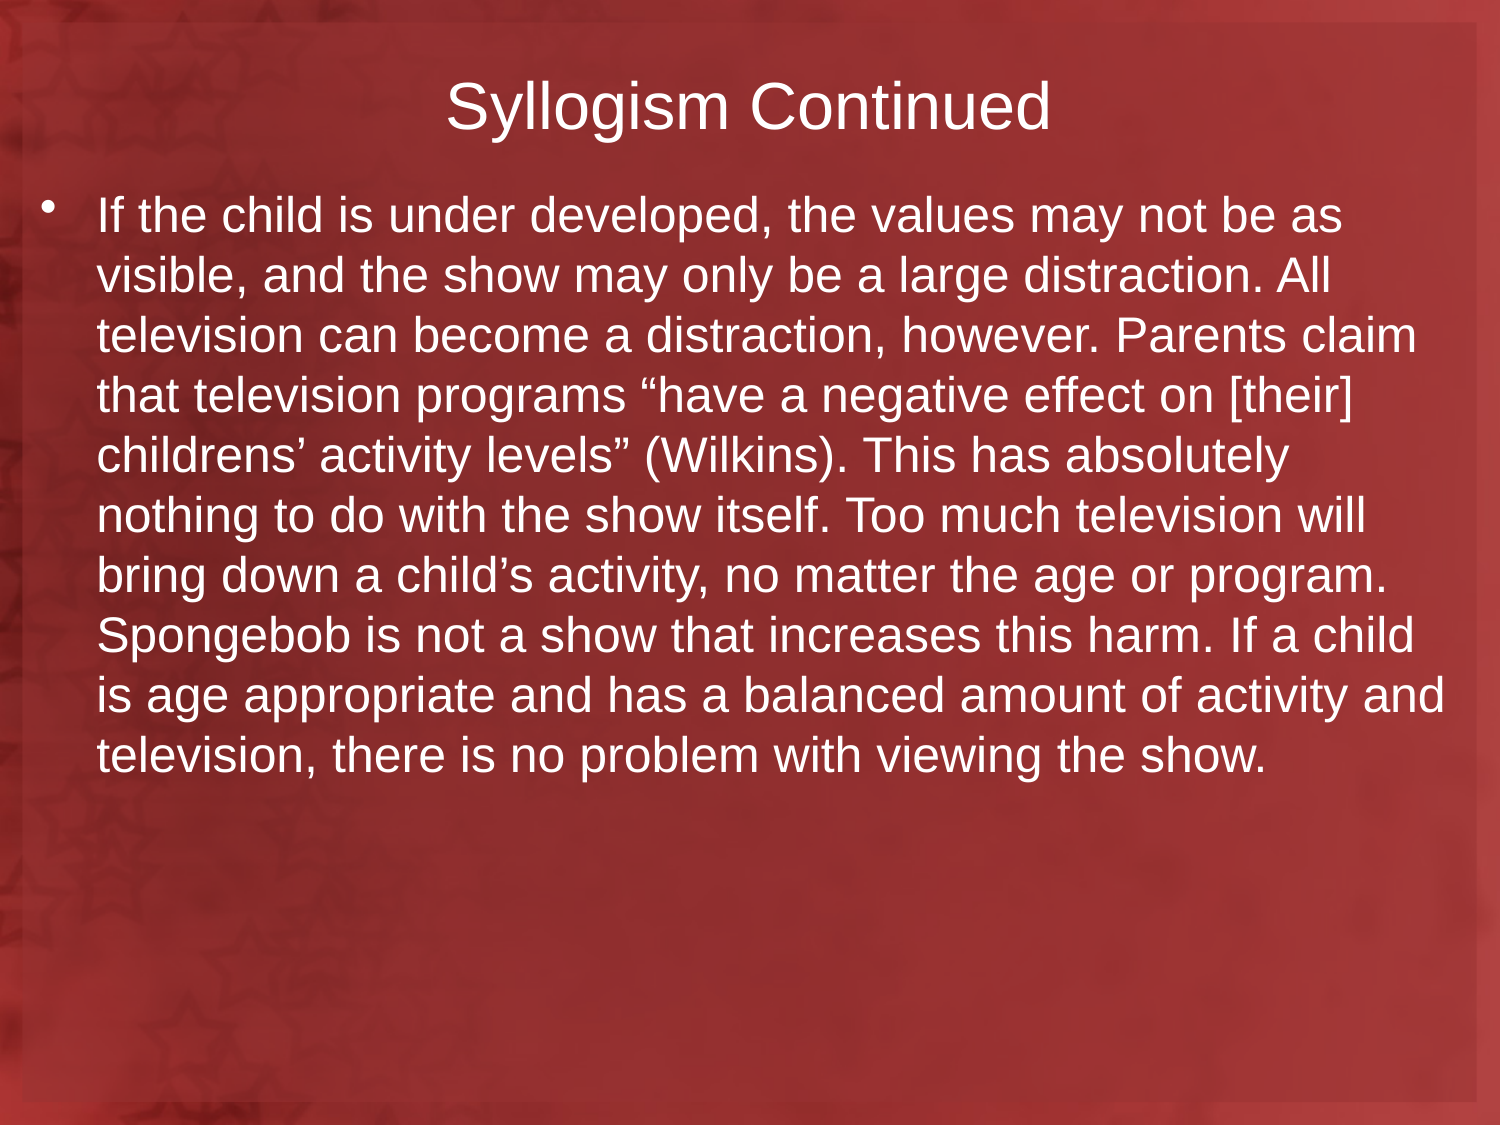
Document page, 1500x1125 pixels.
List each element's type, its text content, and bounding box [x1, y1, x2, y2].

title Syllogism Continued [74, 44, 1425, 151]
list If the child is under developed, the values may not be as visible, and the show may only be a large distraction. All television can become a distraction, however. Parents claim that television programs “have a negative effect on [their] childrens’ activity levels” (Wilkins). This has absolutely nothing to do with the show itself. Too much television will bring down a child’s activity, no matter the age or program. Spongebob is not a show that increases this harm. If a child is age appropriate and has a balanced amount of activity and television, there is no problem with viewing the show. [24, 174, 1476, 901]
picture [0, 0, 1500, 1125]
